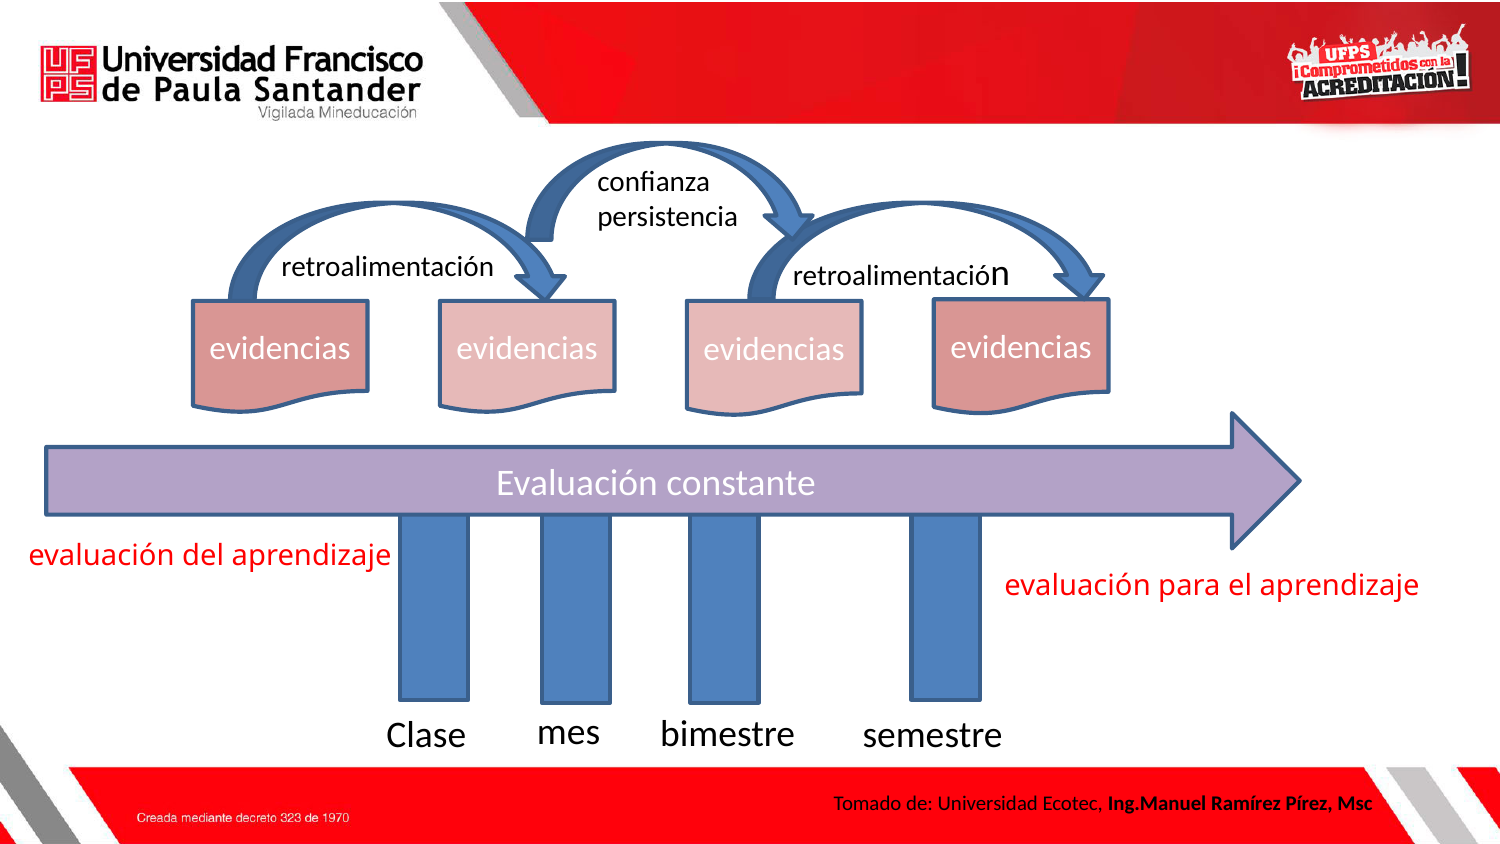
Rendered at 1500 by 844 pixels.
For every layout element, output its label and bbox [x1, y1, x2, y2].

picture [0, 1, 1500, 844]
text_box [13, 142, 1445, 762]
